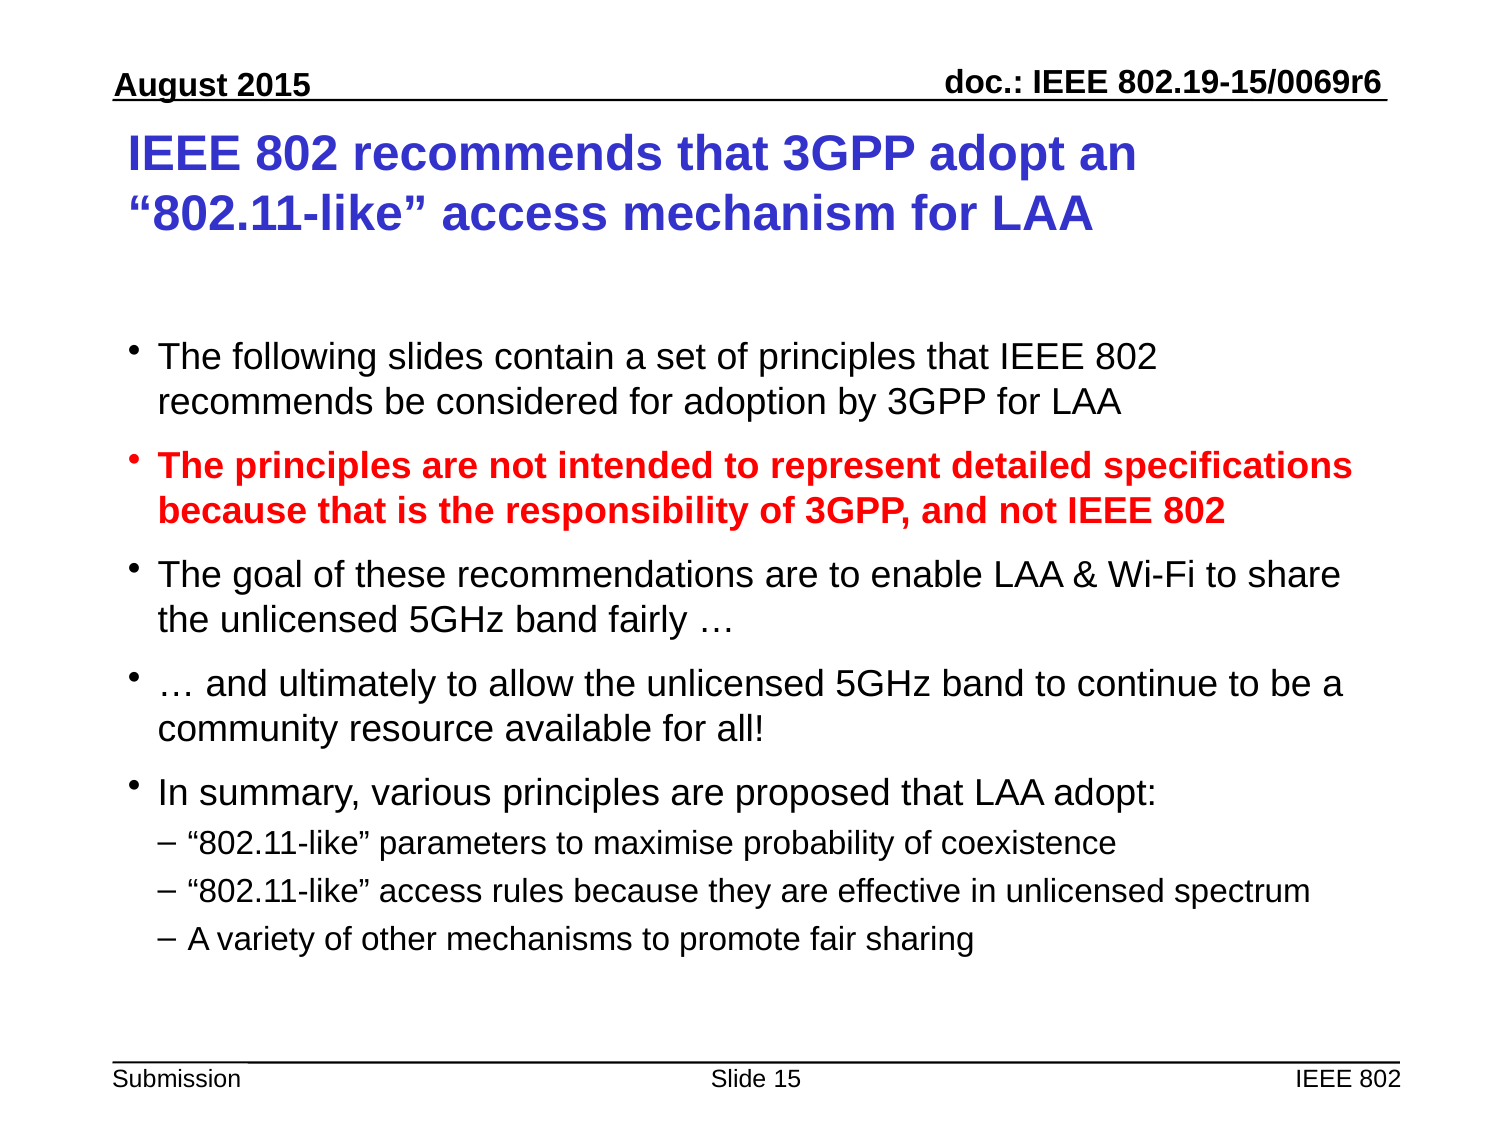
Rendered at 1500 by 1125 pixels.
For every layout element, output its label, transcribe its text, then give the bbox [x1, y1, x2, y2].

list The following slides contain a set of principles that IEEE 802 recommends be considered for adoption by 3GPP for LAA The principles are not intended to represent detailed specifications because that is the responsibility of 3GPP, and not IEEE 802 The goal of these recommendations are to enable LAA & Wi-Fi to share the unlicensed 5GHz band fairly … … and ultimately to allow the unlicensed 5GHz band to continue to be a community resource available for all! In summary, various principles are proposed that LAA adopt: “802.11-like” parameters to maximise probability of coexistence “802.11-like” access rules because they are effective in unlicensed spectrum A variety of other mechanisms to promote fair sharing [112, 324, 1388, 1000]
slide_number Slide 15 [709, 1061, 803, 1093]
footer IEEE 802 [1294, 1061, 1402, 1093]
title IEEE 802 recommends that 3GPP adopt an “802.11-like” access mechanism for LAA [112, 112, 1388, 288]
